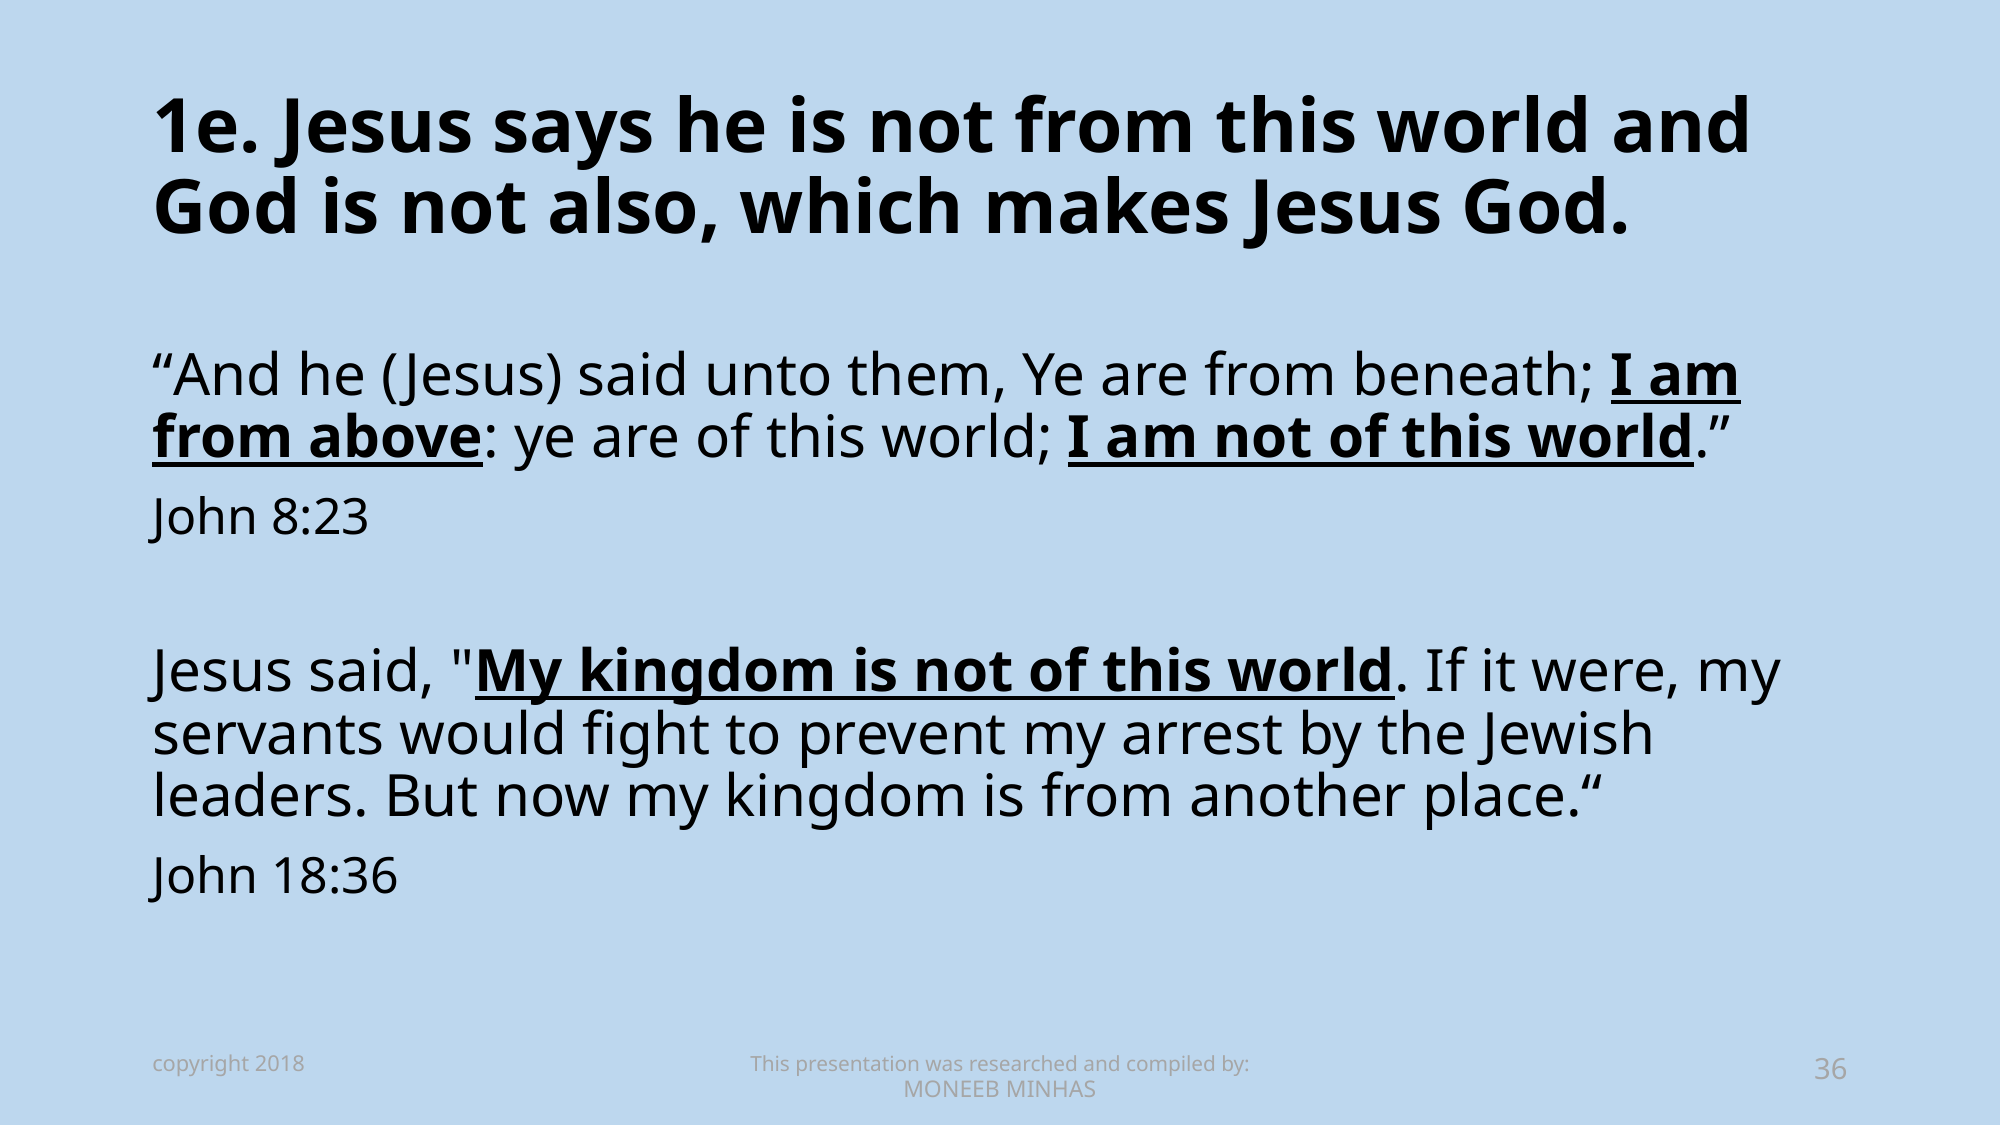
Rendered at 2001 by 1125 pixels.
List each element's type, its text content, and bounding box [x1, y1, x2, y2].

footer This presentation was researched and compiled by: MONEEB MINHAS [662, 1042, 1338, 1103]
slide_number copyright 2018 [137, 1042, 588, 1103]
title 1e. Jesus says he is not from this world and God is not also, which makes Jesus God. [137, 59, 1863, 278]
list “And he (Jesus) said unto them, Ye are from beneath; I am from above: ye are of this world; I am not of this world.” John 8:23 Jesus said, "My kingdom is not of this world. If it were, my servants would fight to prevent my arrest by the Jewish leaders. But now my kingdom is from another place.“ John 18:36 [137, 337, 1863, 1052]
slide_number 36 [1412, 1042, 1863, 1103]
